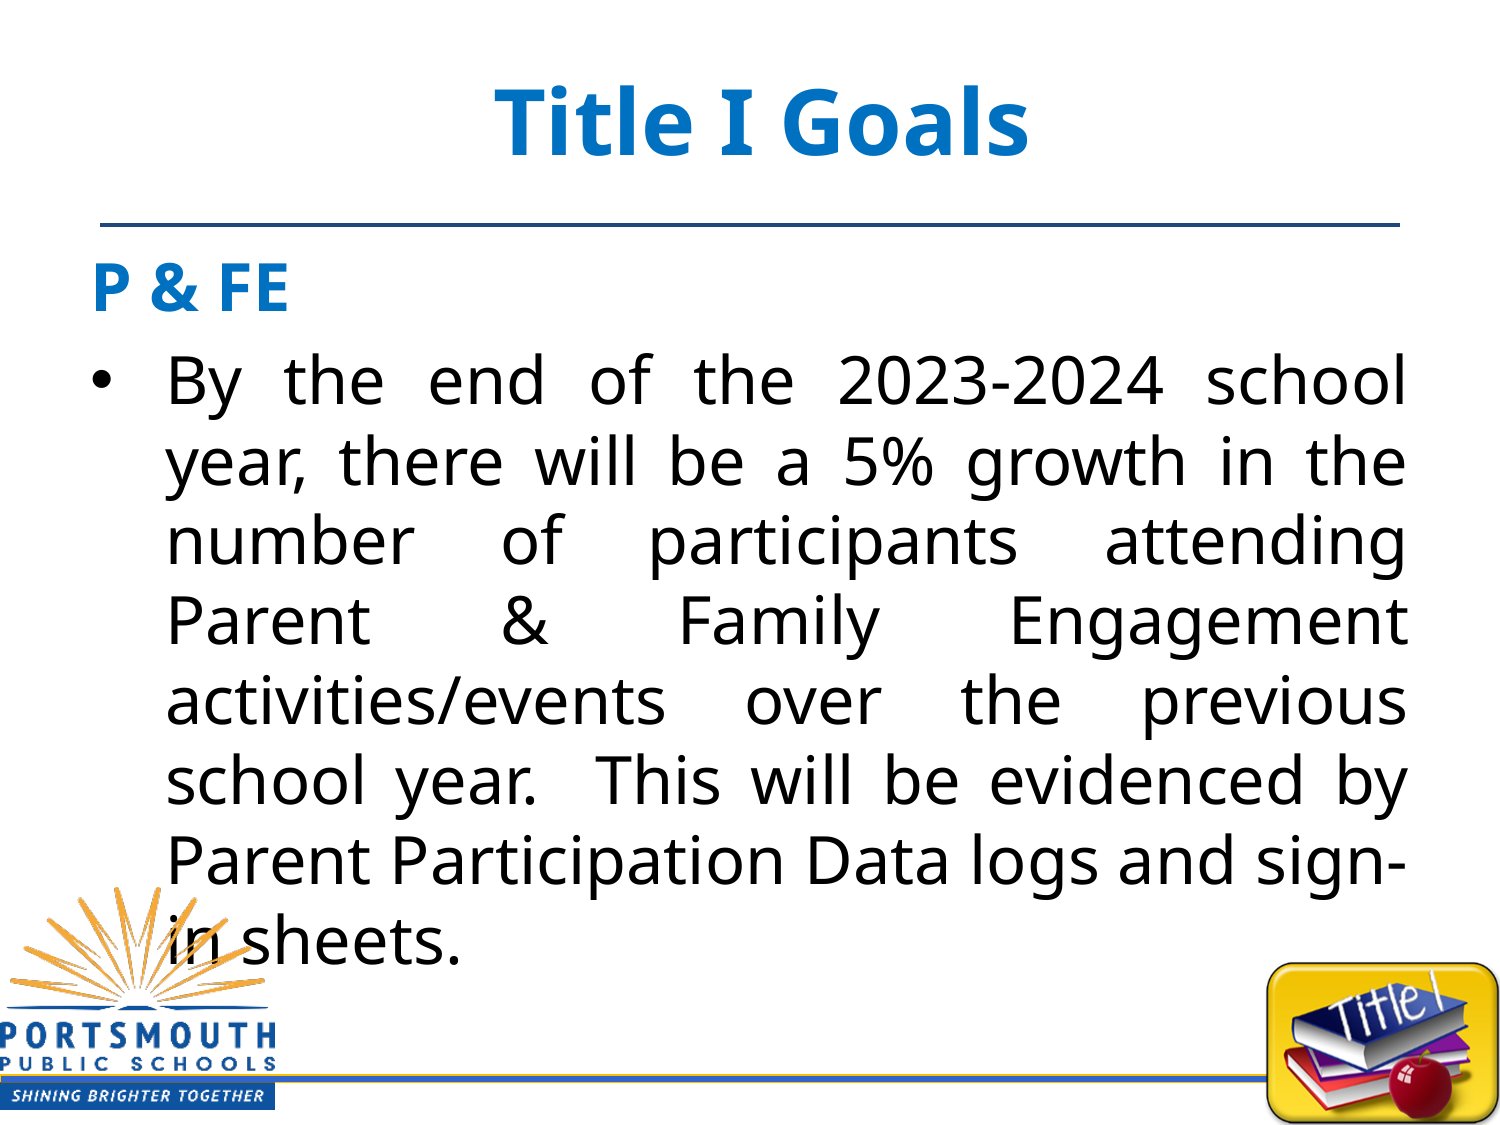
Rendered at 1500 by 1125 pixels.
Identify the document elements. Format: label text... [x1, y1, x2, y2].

title Title I Goals [87, 24, 1438, 213]
picture [0, 887, 276, 1111]
list P & FE By the end of the 2023-2024 school year, there will be a 5% growth in the number of participants attending Parent & Family Engagement activities/events over the previous school year. This will be evidenced by Parent Participation Data logs and sign-in sheets. [75, 237, 1425, 1005]
picture [1264, 961, 1500, 1125]
